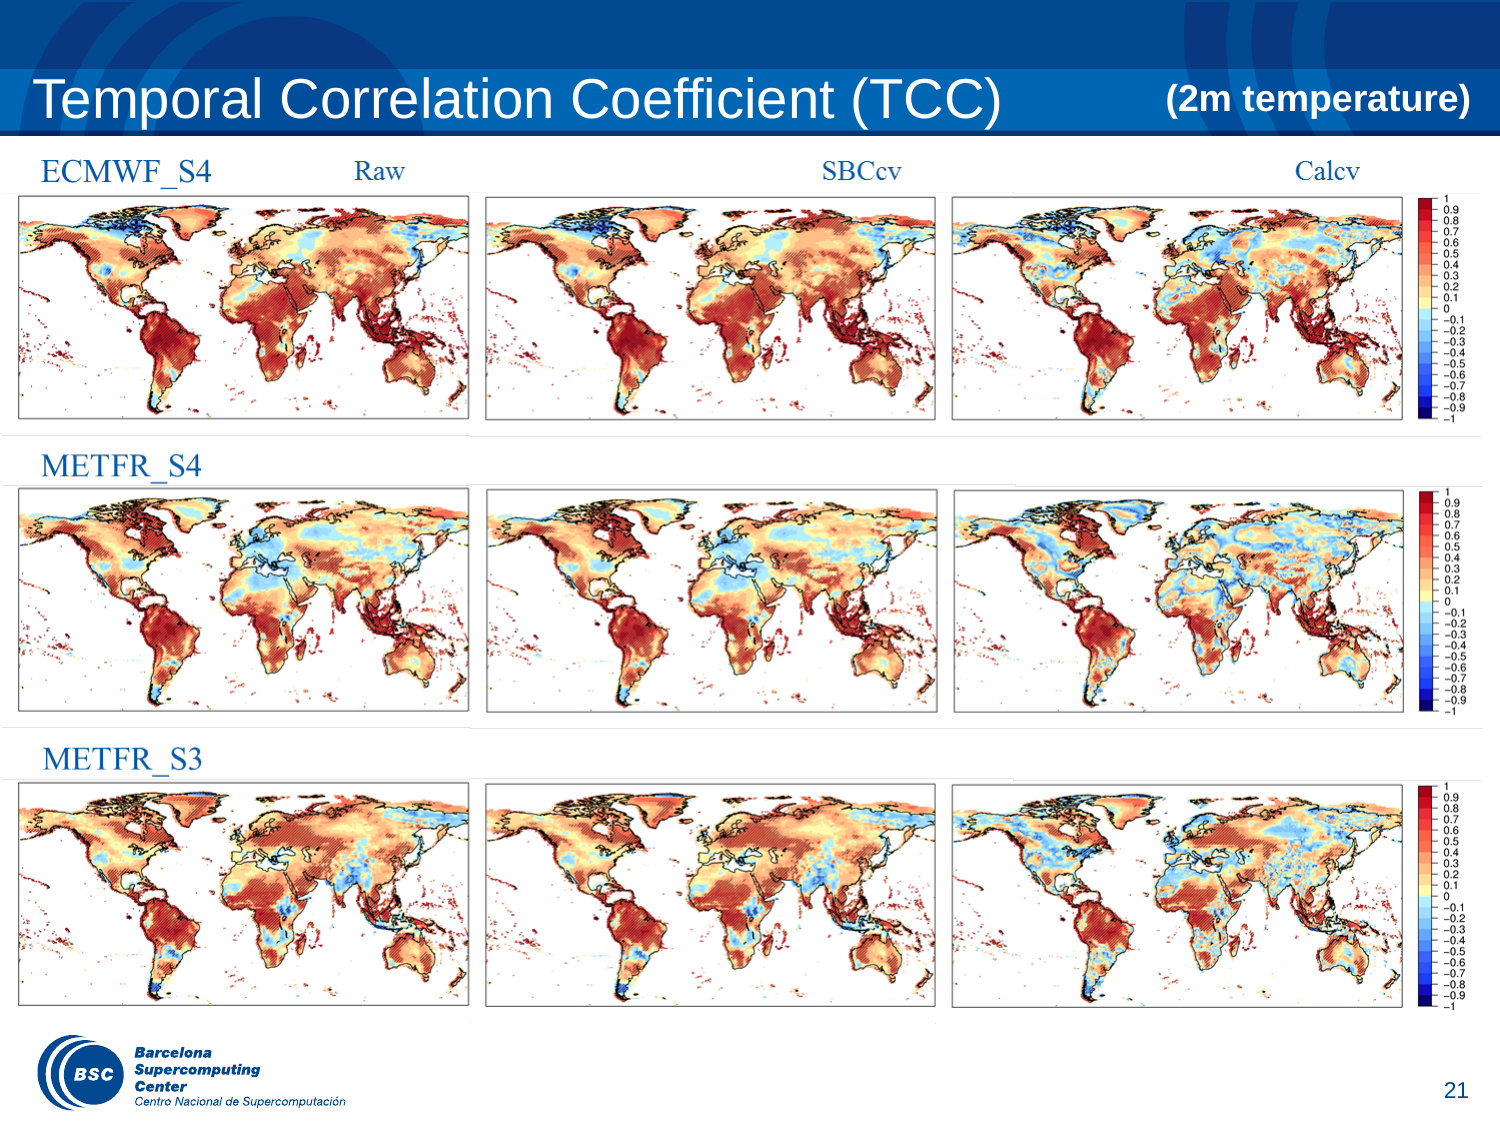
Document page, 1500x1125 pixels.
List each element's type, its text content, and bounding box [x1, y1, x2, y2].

title Temporal Correlation Coefficient (TCC) [17, 7, 1483, 138]
picture [2, 139, 1482, 1024]
picture [0, 0, 1500, 136]
slide_number 21 [1411, 1042, 1484, 1111]
text_box (2m temperature) [1150, 66, 1497, 127]
